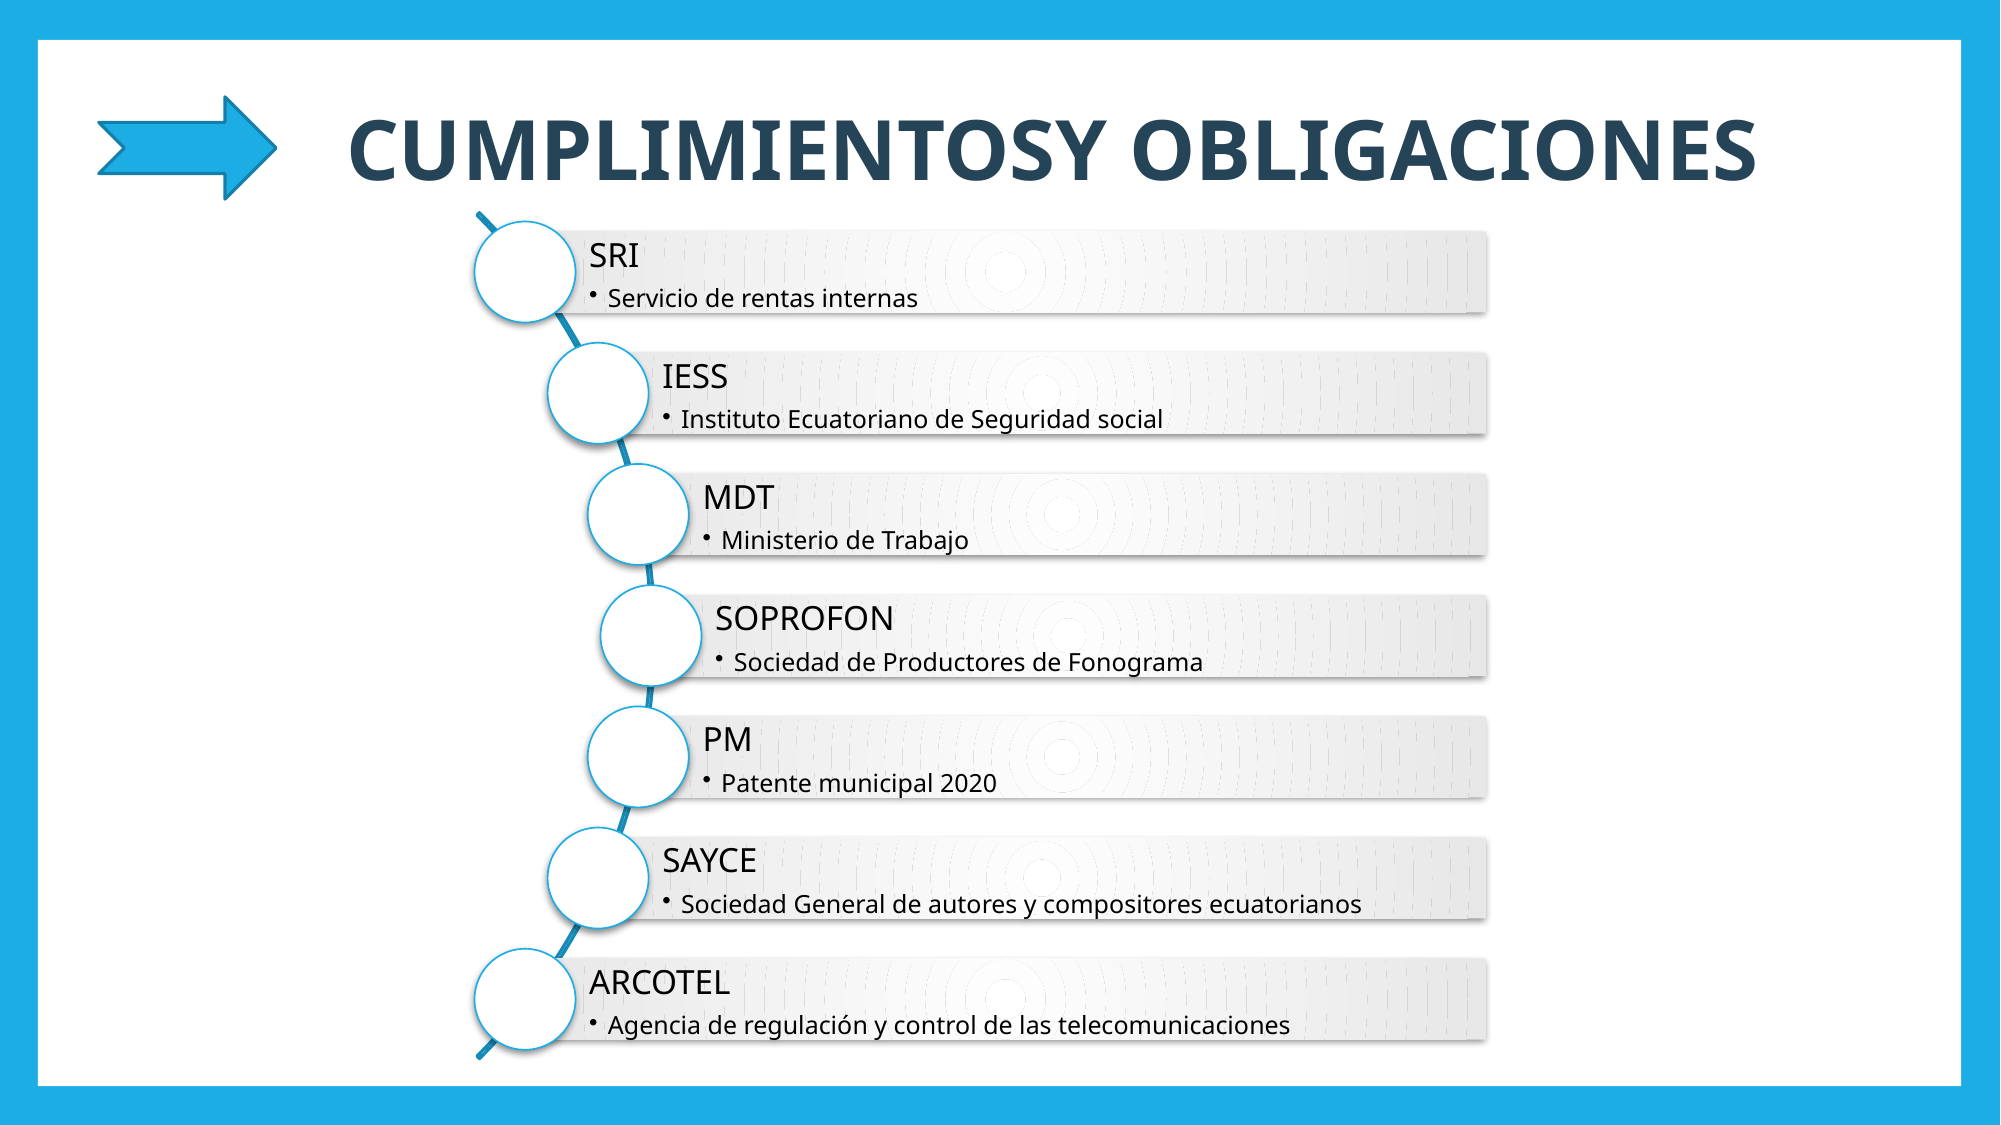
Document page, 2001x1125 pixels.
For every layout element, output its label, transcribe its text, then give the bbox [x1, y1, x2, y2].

text_box [97, 95, 278, 201]
text_box CUMPLIMIENTOSY OBLIGACIONES [331, 90, 1774, 205]
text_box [462, 190, 1499, 1081]
